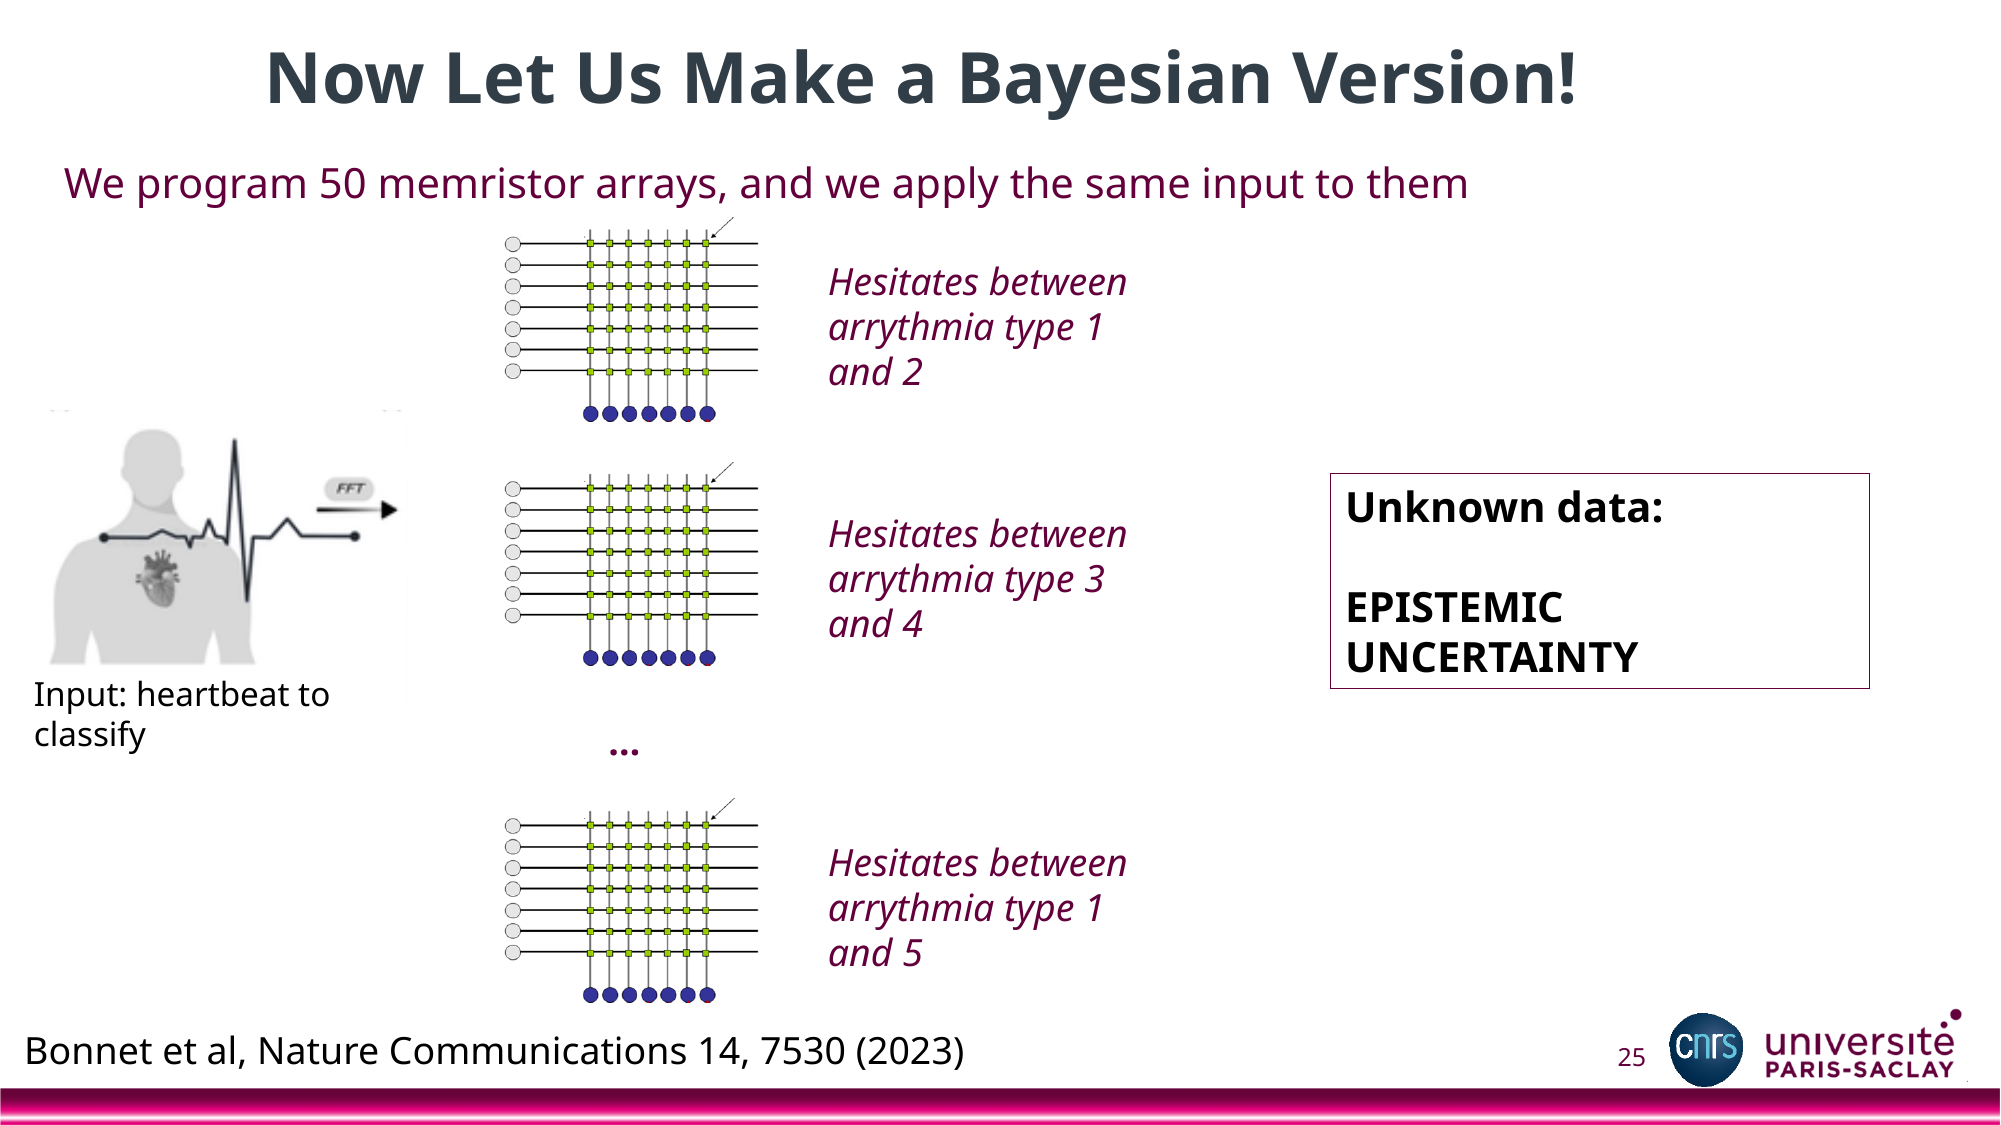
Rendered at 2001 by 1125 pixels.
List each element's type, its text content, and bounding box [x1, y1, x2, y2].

picture [489, 462, 785, 679]
text_box … [593, 710, 767, 771]
text_box Bonnet et al, Nature Communications 14, 7530 (2023) [9, 1019, 1461, 1080]
slide_number 25 [1561, 1028, 1662, 1089]
title Now Let Us Make a Bayesian Version! [250, 0, 1600, 175]
picture [1757, 1007, 1968, 1082]
picture [1668, 1012, 1743, 1087]
text_box We program 50 memristor arrays, and we apply the same input to them [48, 149, 1485, 215]
text_box Input: heartbeat to classify [19, 666, 412, 761]
picture [2, 1089, 1998, 1124]
picture [489, 217, 785, 435]
text_box Hesitates between arrythmia type 1 and 5 [813, 831, 1187, 982]
text_box Unknown data: EPISTEMIC UNCERTAINTY [1330, 473, 1870, 689]
picture [489, 798, 785, 1016]
picture [48, 410, 408, 715]
text_box Hesitates between arrythmia type 1 and 2 [813, 250, 1187, 400]
text_box Hesitates between arrythmia type 3 and 4 [813, 502, 1187, 653]
